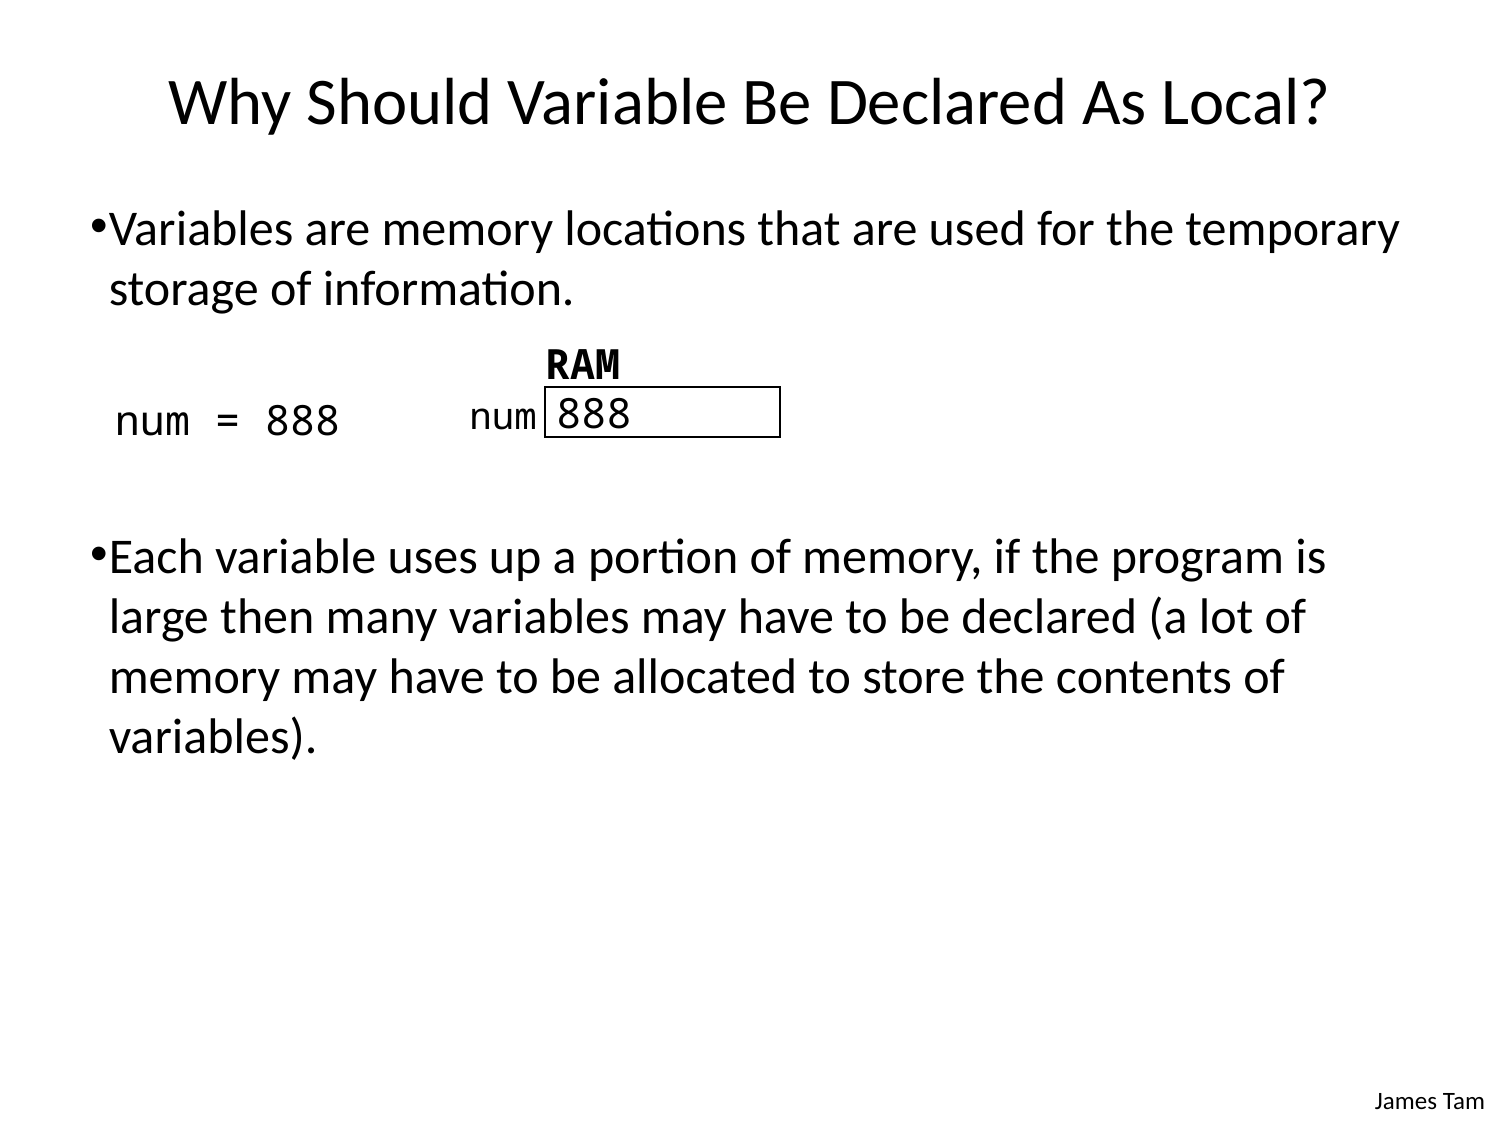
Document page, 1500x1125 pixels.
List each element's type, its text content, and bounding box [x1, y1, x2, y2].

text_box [449, 337, 781, 438]
title Why Should Variable Be Declared As Local? [75, 45, 1425, 150]
list Variables are memory locations that are used for the temporary storage of information. num = 888 Each variable uses up a portion of memory, if the program is large then many variables may have to be declared (a lot of memory may have to be allocated to store the contents of variables). [75, 187, 1425, 1075]
